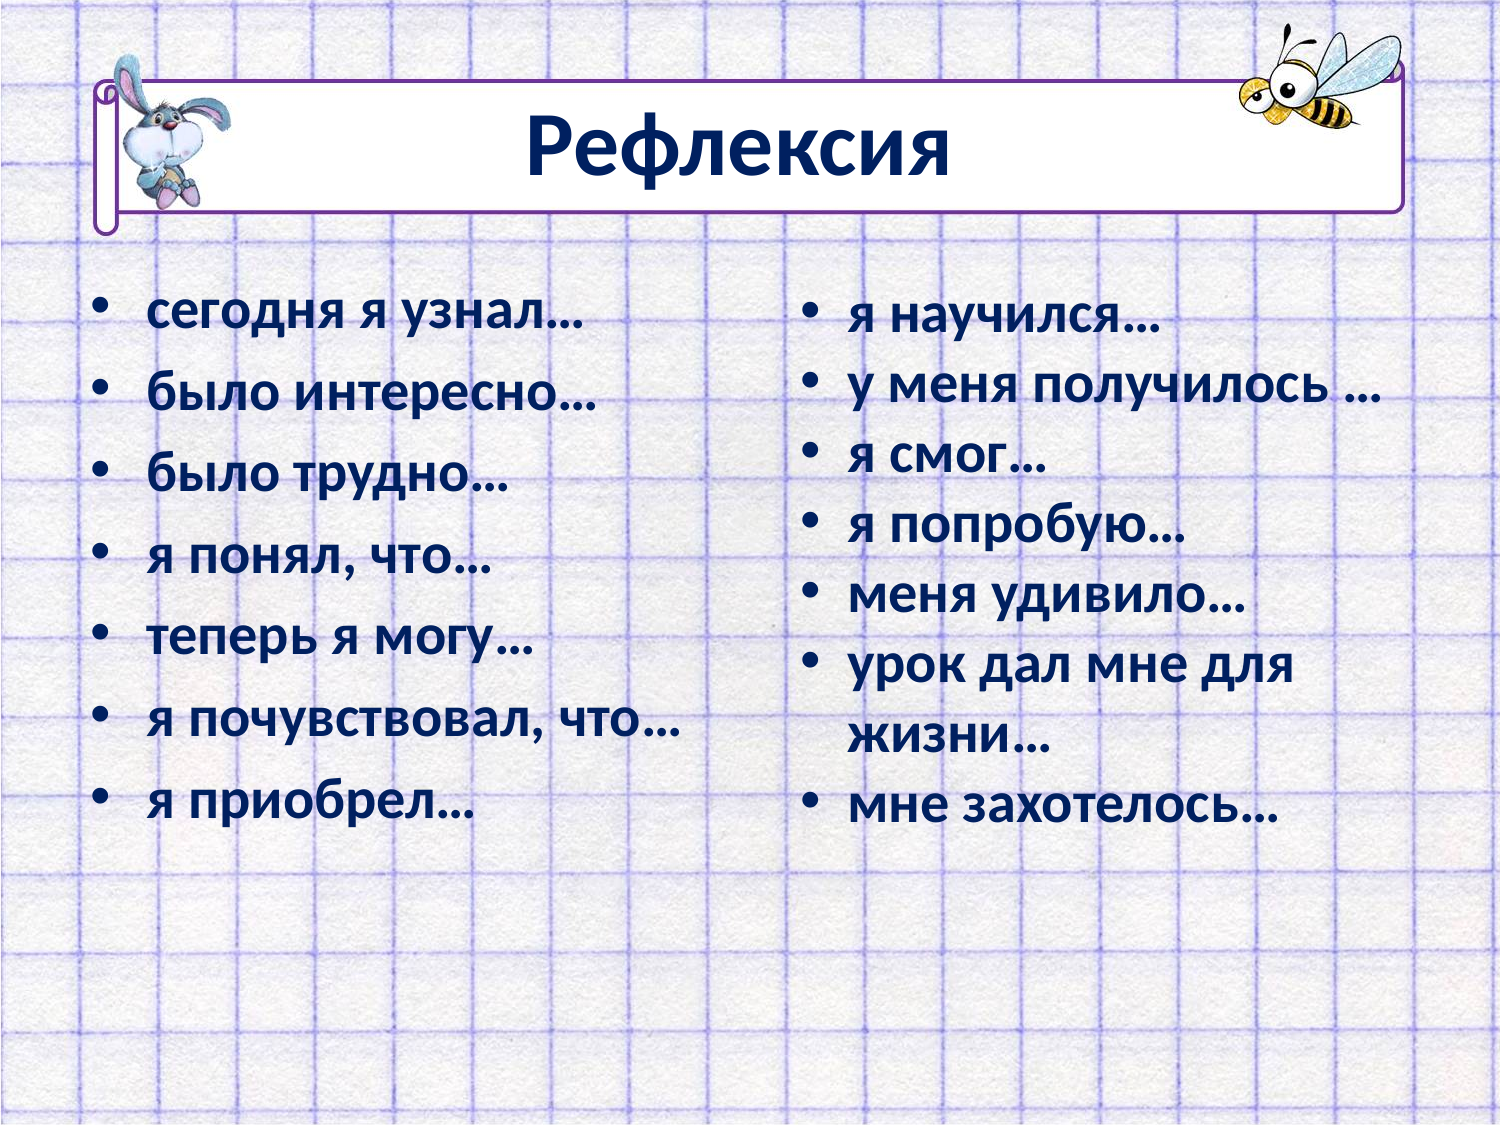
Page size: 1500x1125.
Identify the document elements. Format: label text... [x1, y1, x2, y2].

list сегодня я узнал… было интересно… было трудно… я понял, что… теперь я могу… я почувствовал, что… я приобрел… [75, 262, 798, 1005]
picture [0, 0, 1500, 1125]
text_box я научился… у меня получилось … я смог… я попробую… меня удивило… урок дал мне для жизни… мне захотелось… [785, 267, 1436, 842]
title Рефлексия [75, 45, 1425, 233]
